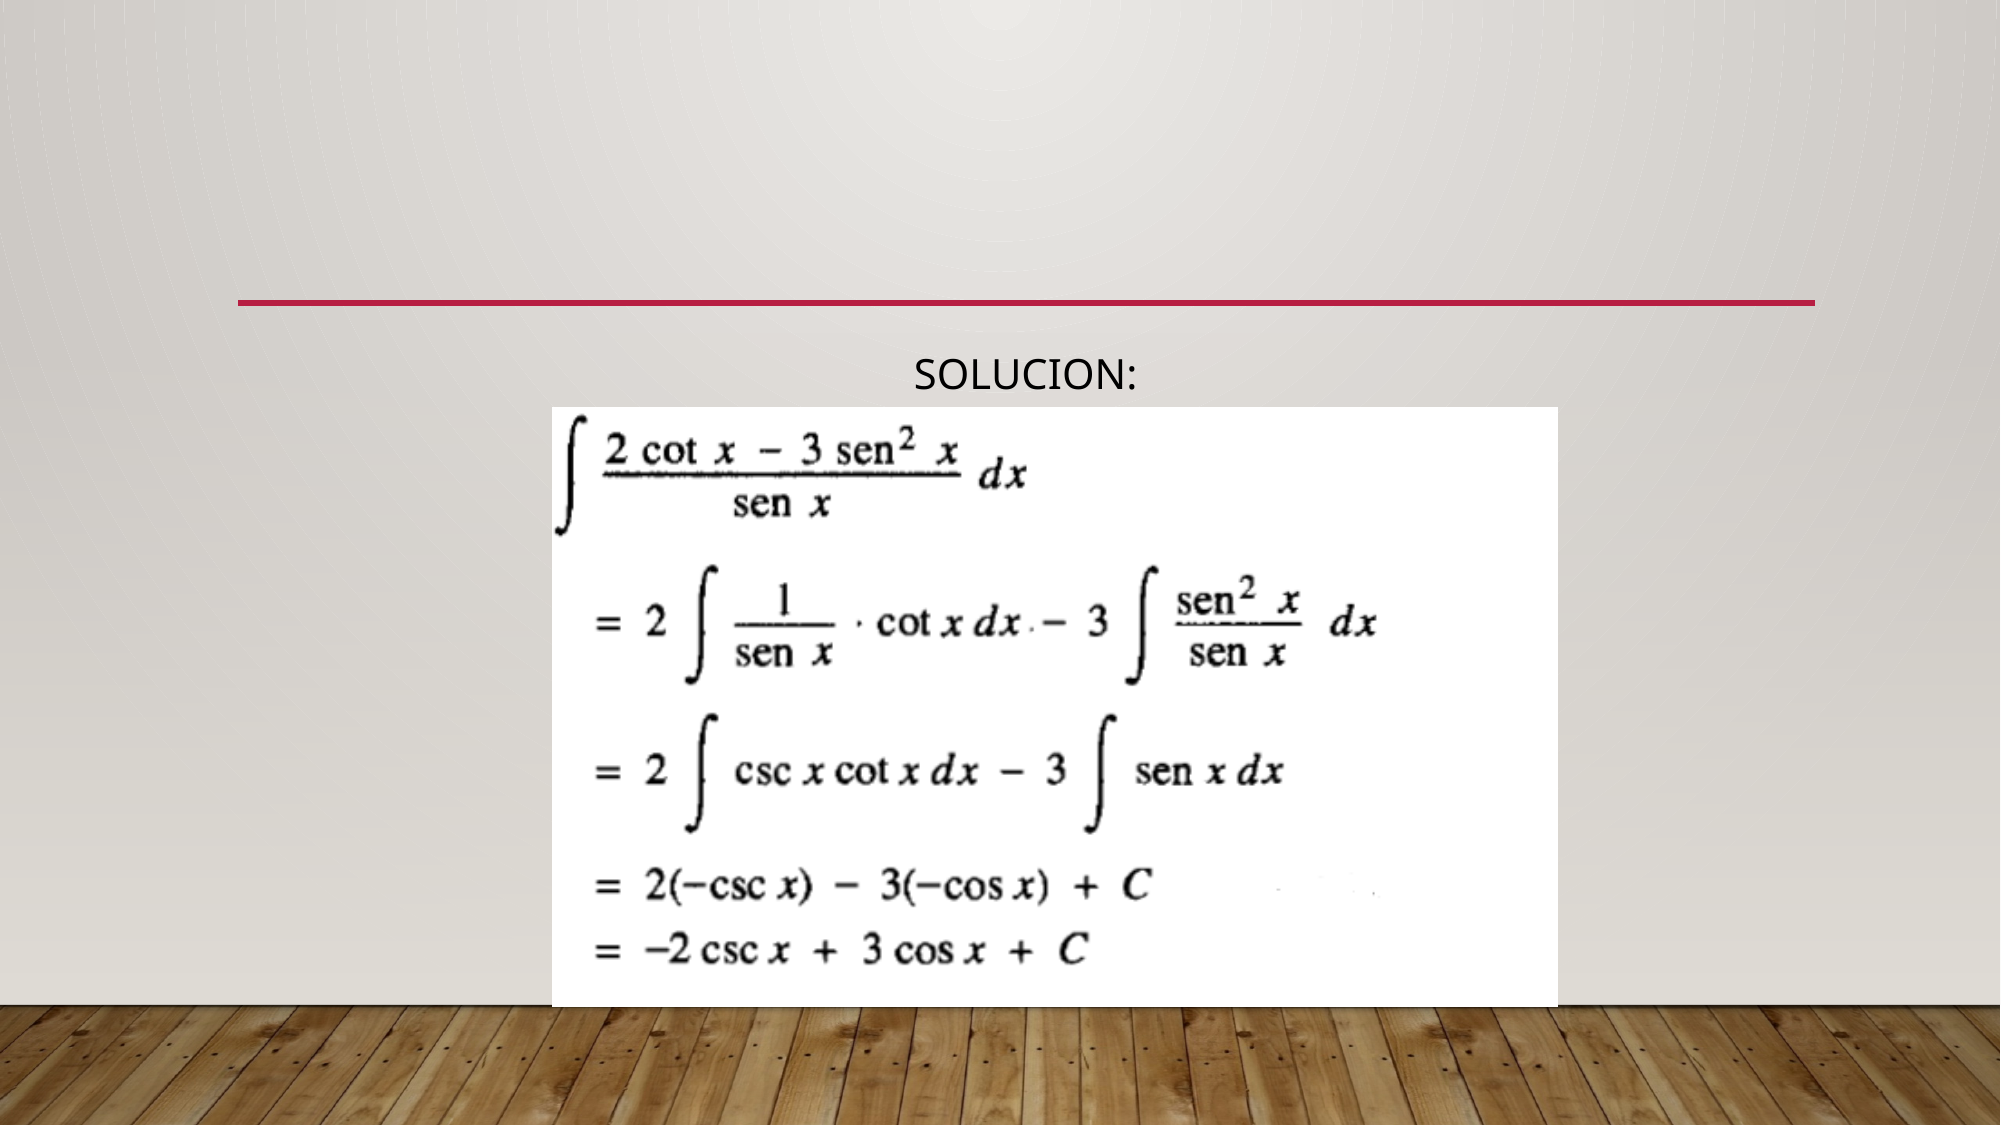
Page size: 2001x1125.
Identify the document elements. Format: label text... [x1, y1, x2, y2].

list SOLUCION: [238, 330, 1814, 897]
picture [0, 407, 2000, 1125]
